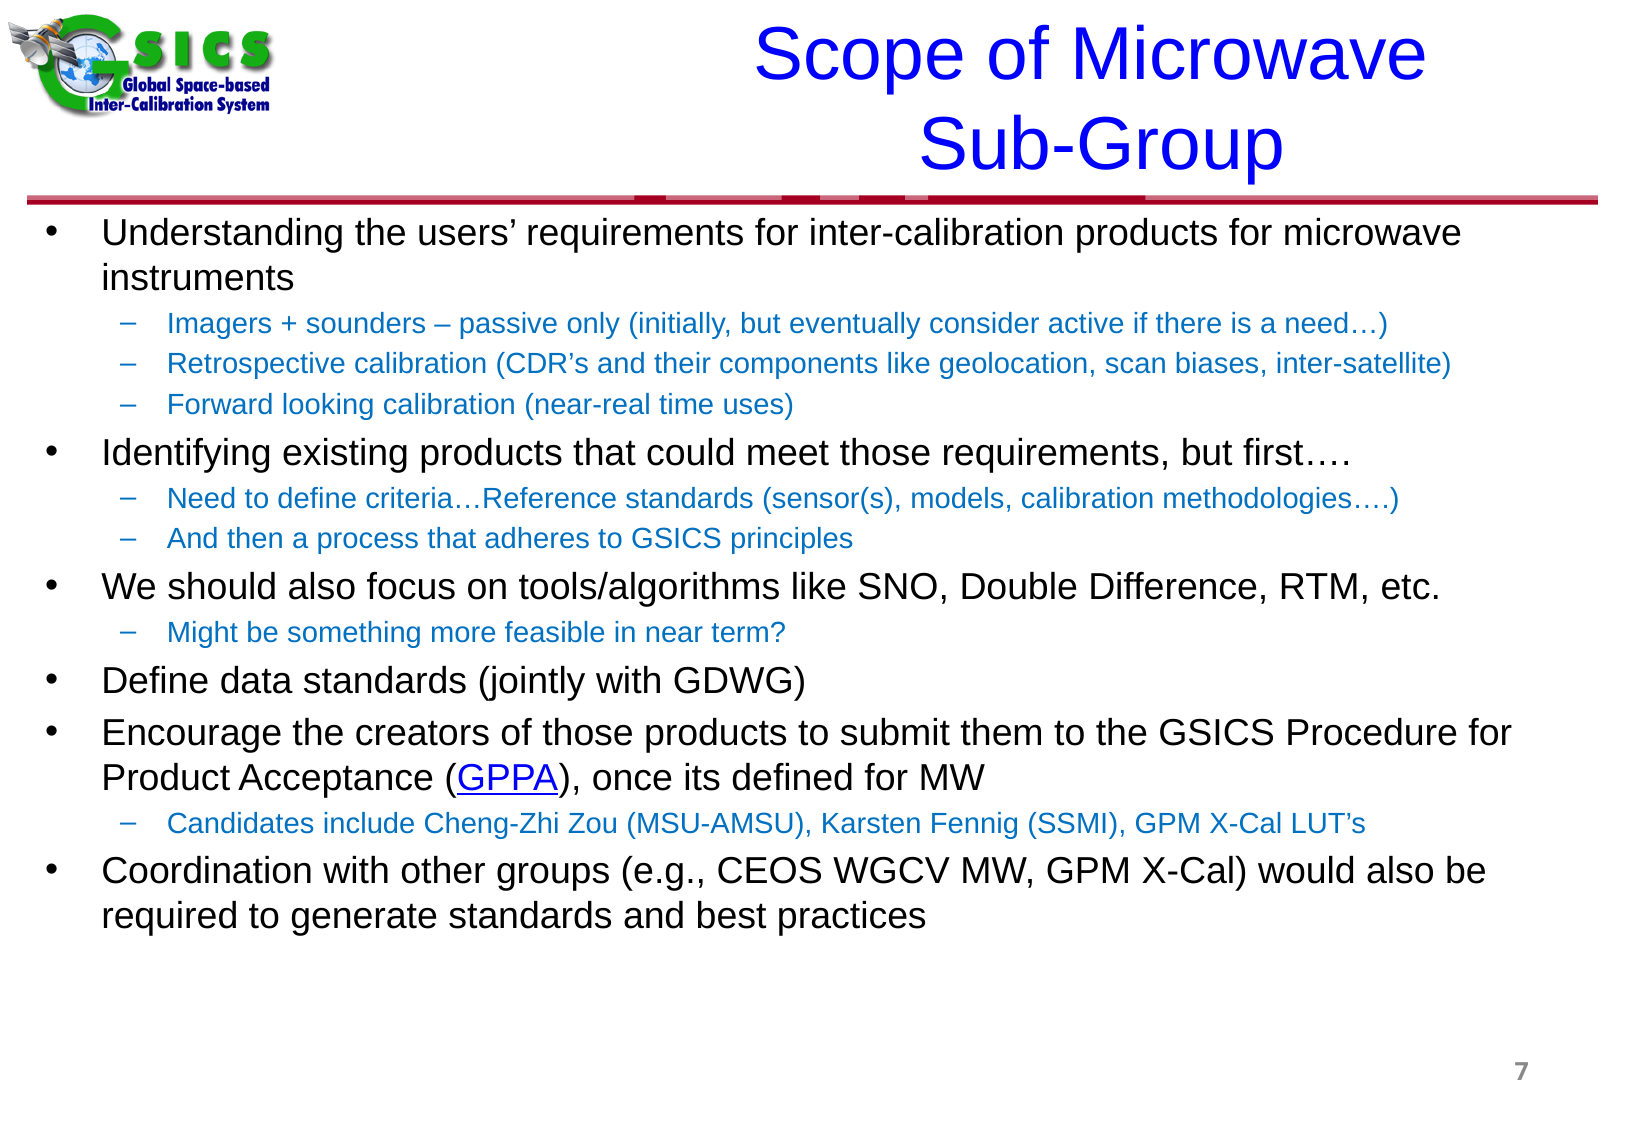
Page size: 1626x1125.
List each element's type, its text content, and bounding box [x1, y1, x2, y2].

picture [0, 6, 277, 119]
list Understanding the users’ requirements for inter-calibration products for microwave instruments Imagers + sounders – passive only (initially, but eventually consider active if there is a need…) Retrospective calibration (CDR’s and their components like geolocation, scan biases, inter-satellite) Forward looking calibration (near-real time uses) Identifying existing products that could meet those requirements, but first…. Need to define criteria…Reference standards (sensor(s), models, calibration methodologies….) And then a process that adheres to GSICS principles We should also focus on tools/algorithms like SNO, Double Difference, RTM, etc. Might be something more feasible in near term? Define data standards (jointly with GDWG) Encourage the creators of those products to submit them to the GSICS Procedure for Product Acceptance (GPPA), once its defined for MW Candidates include Cheng-Zhi Zou (MSU-AMSU), Karsten Fennig (SSMI), GPM X-Cal LUT’s Coordination with other groups (e.g., CEOS WGCV MW, GPM X-Cal) would also be required to generate standards and best practices [29, 200, 1603, 1055]
slide_number 7 [1164, 1042, 1544, 1103]
title Scope of Microwave Sub-Group [600, 0, 1603, 189]
